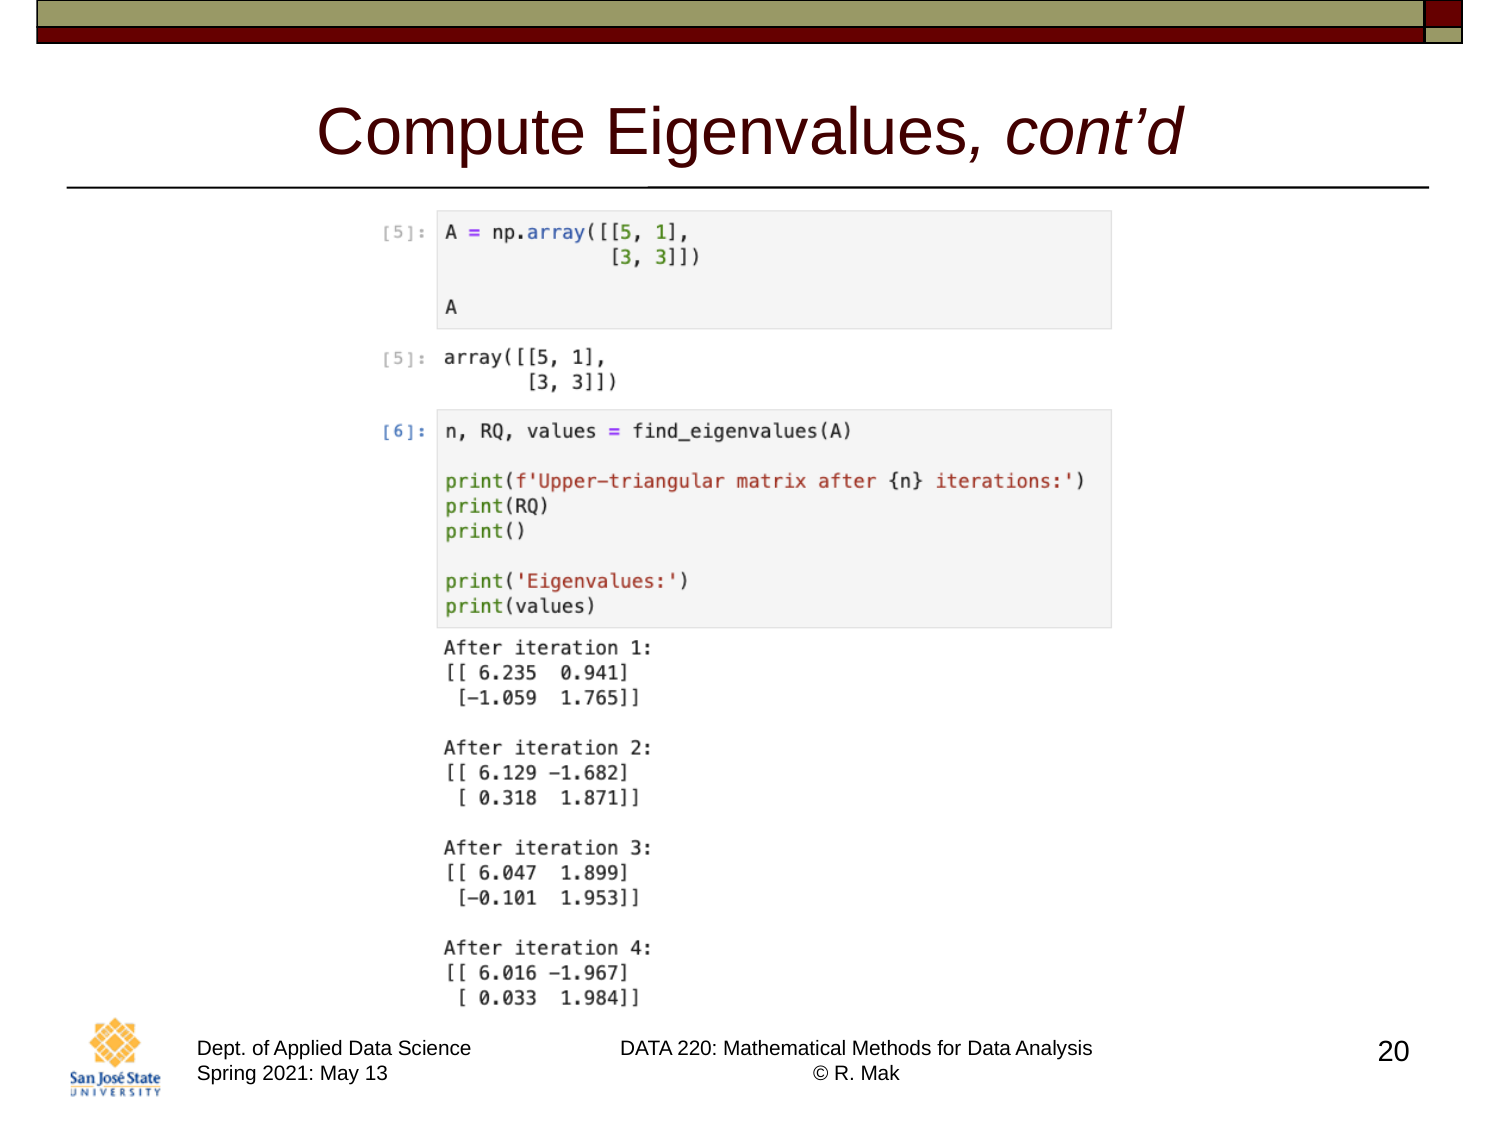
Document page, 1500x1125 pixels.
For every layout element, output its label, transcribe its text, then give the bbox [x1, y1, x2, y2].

slide_number 20 [1305, 1025, 1425, 1100]
title Compute Eigenvalues, cont’d [75, 67, 1425, 175]
picture [60, 1012, 166, 1112]
picture [376, 202, 1124, 1025]
